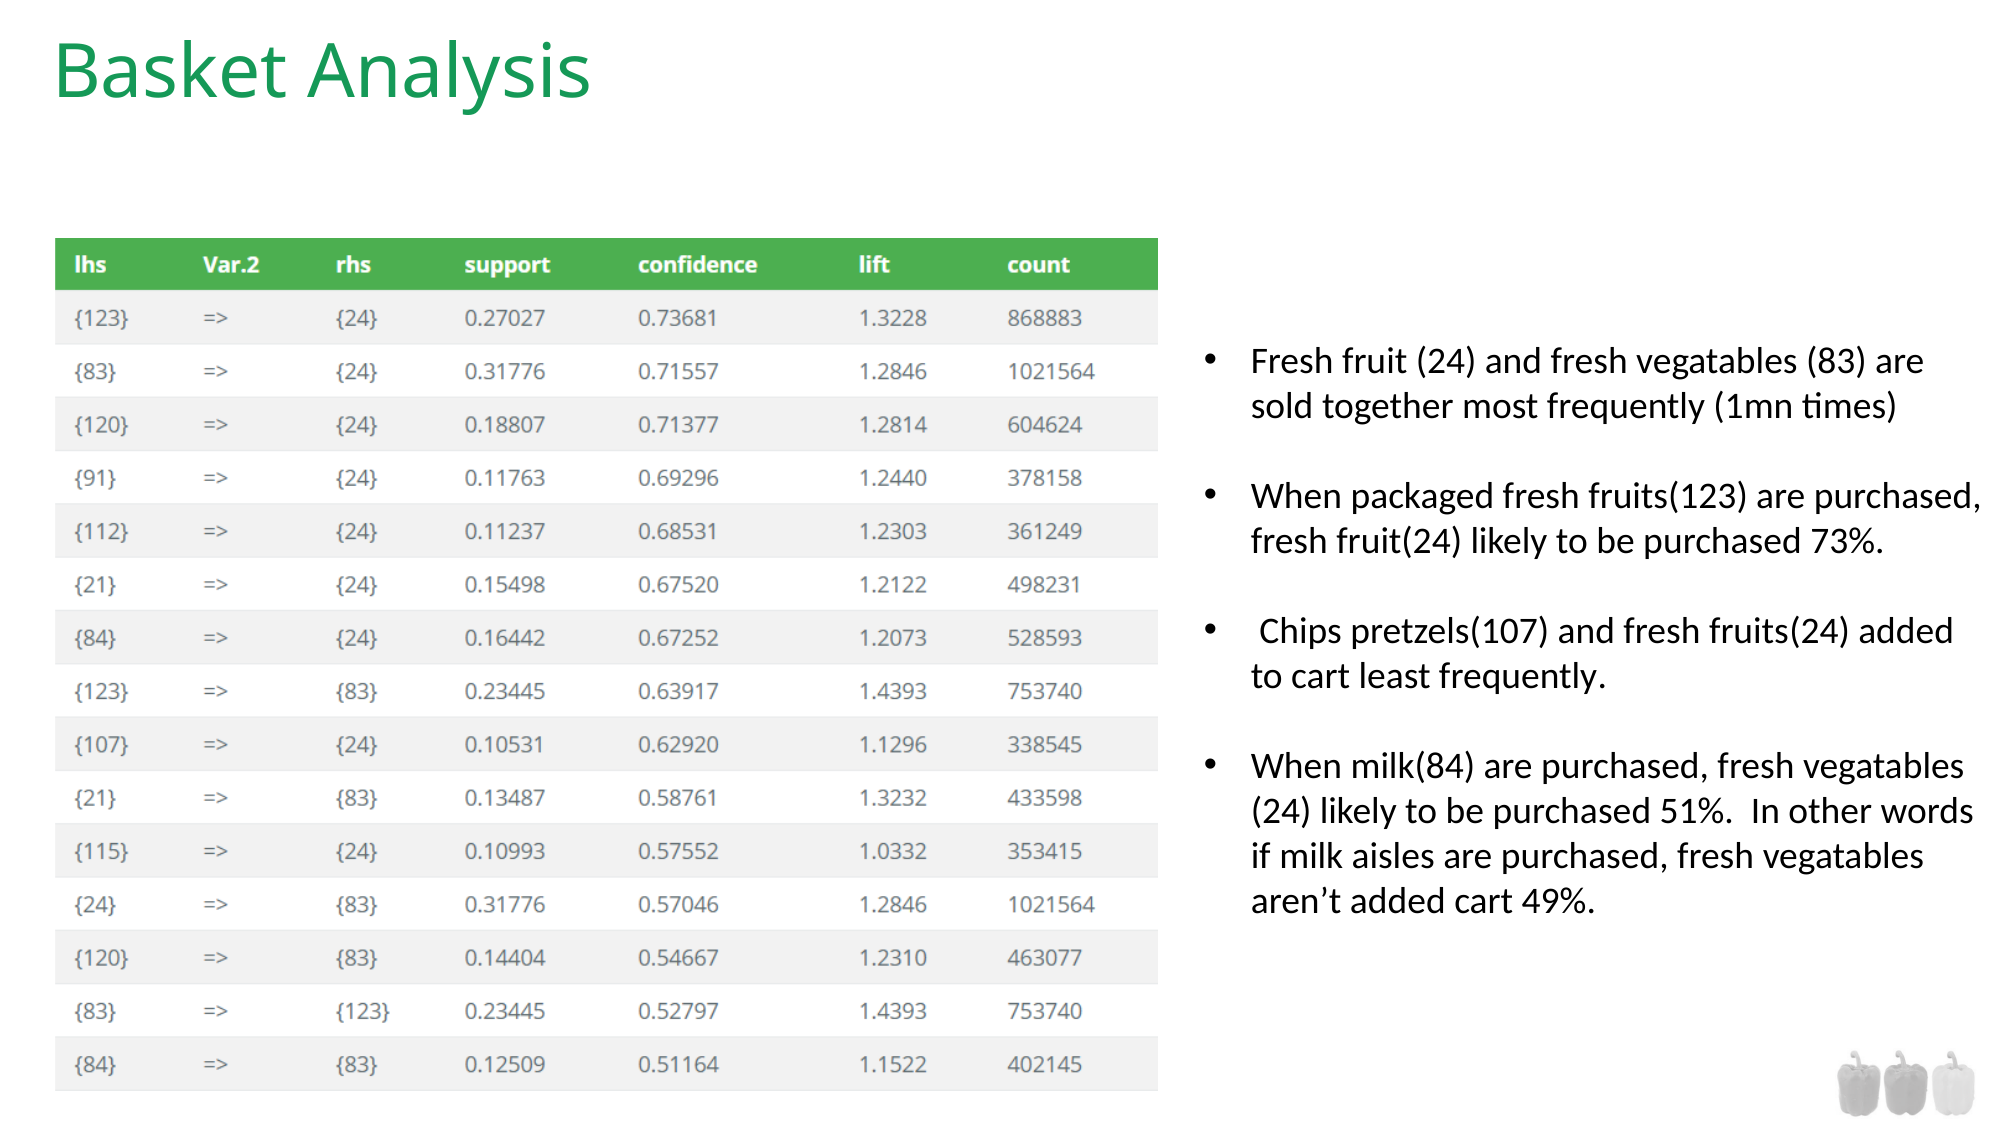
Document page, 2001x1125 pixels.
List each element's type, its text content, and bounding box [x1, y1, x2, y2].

text_box Basket Analysis [37, 15, 1038, 121]
picture [1834, 1041, 1980, 1125]
picture [54, 238, 1158, 1092]
text_box Fresh fruit (24) and fresh vegatables (83) are sold together most frequently (1mn times) When packaged fresh fruits(123) are purchased, fresh fruit(24) likely to be purchased 73%. Chips pretzels(107) and fresh fruits(24) added to cart least frequently. When milk(84) are purchased, fresh vegatables (24) likely to be purchased 51%. In other words if milk aisles are purchased, fresh vegatables aren’t added cart 49%. [1189, 328, 2000, 1019]
